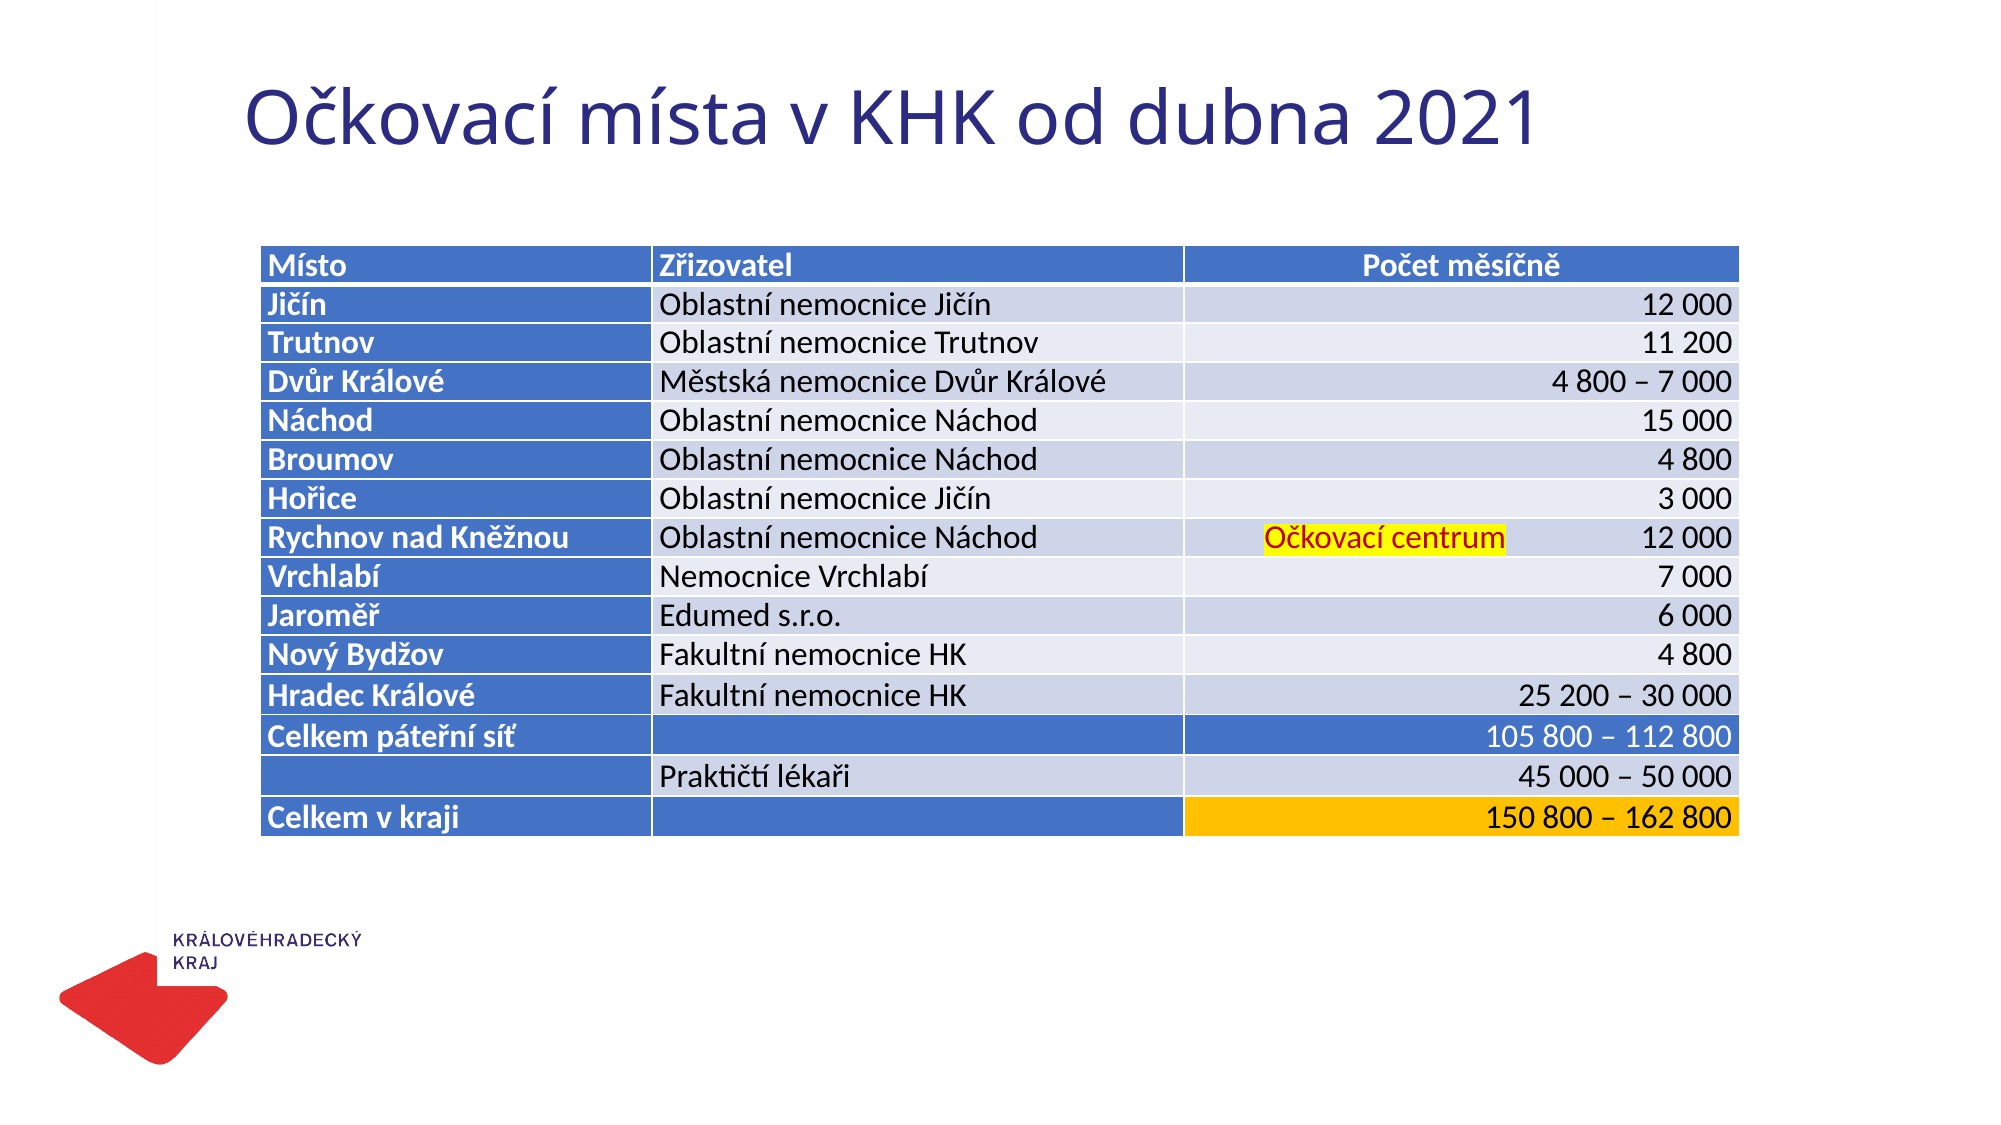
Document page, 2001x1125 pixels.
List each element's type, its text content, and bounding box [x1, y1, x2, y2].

table_cell [653, 715, 1183, 754]
table_cell Očkovací centrum 12 000 [1185, 519, 1739, 556]
table_cell Dvůr Králové [261, 363, 651, 400]
table_cell Celkem páteřní síť [261, 715, 651, 754]
table_cell Oblastní nemocnice Náchod [653, 519, 1183, 556]
table_cell 4 800 – 7 000 [1185, 363, 1739, 400]
table_cell Edumed s.r.o. [653, 597, 1183, 634]
table_cell 11 200 [1185, 324, 1739, 361]
table_cell Nový Bydžov [261, 636, 651, 673]
table_cell [653, 797, 1183, 836]
table_cell Celkem v kraji [261, 797, 651, 836]
table_cell Náchod [261, 402, 651, 439]
table_cell 7 000 [1185, 558, 1739, 595]
table_header Zřizovatel [653, 246, 1183, 282]
table_cell 4 800 [1185, 441, 1739, 478]
title Očkovací místa v KHK od dubna 2021 [206, 37, 1863, 199]
table_header Počet měsíčně [1185, 246, 1739, 282]
table_cell Praktičtí lékaři [653, 756, 1183, 795]
table_cell 105 800 – 112 800 [1185, 715, 1739, 754]
table_cell Fakultní nemocnice HK [653, 675, 1183, 714]
table_cell Trutnov [261, 324, 651, 361]
table_cell Jaroměř [261, 597, 651, 634]
table_cell Jičín [261, 287, 651, 322]
table_cell [261, 756, 651, 795]
table_cell Hradec Králové [261, 675, 651, 714]
table_cell Oblastní nemocnice Náchod [653, 441, 1183, 478]
table_cell Oblastní nemocnice Trutnov [653, 324, 1183, 361]
table_cell Fakultní nemocnice HK [653, 636, 1183, 673]
table_cell Oblastní nemocnice Jičín [653, 480, 1183, 517]
table_cell Rychnov nad Kněžnou [261, 519, 651, 556]
table_cell Oblastní nemocnice Náchod [653, 402, 1183, 439]
table_cell 6 000 [1185, 597, 1739, 634]
table_cell 25 200 – 30 000 [1185, 675, 1739, 714]
table_cell Broumov [261, 441, 651, 478]
table_cell 150 800 – 162 800 [1185, 797, 1739, 836]
table_cell 45 000 – 50 000 [1185, 756, 1739, 795]
table_cell 12 000 [1185, 287, 1739, 322]
table_cell Hořice [261, 480, 651, 517]
table_cell Městská nemocnice Dvůr Králové [653, 363, 1183, 400]
table_cell Nemocnice Vrchlabí [653, 558, 1183, 595]
text_box [157, 0, 2000, 987]
table_header Místo [261, 246, 651, 282]
table_cell Oblastní nemocnice Jičín [653, 287, 1183, 322]
table_cell Vrchlabí [261, 558, 651, 595]
picture [55, 918, 362, 1076]
table_cell 3 000 [1185, 480, 1739, 517]
table_cell 4 800 [1185, 636, 1739, 673]
table_cell 15 000 [1185, 402, 1739, 439]
